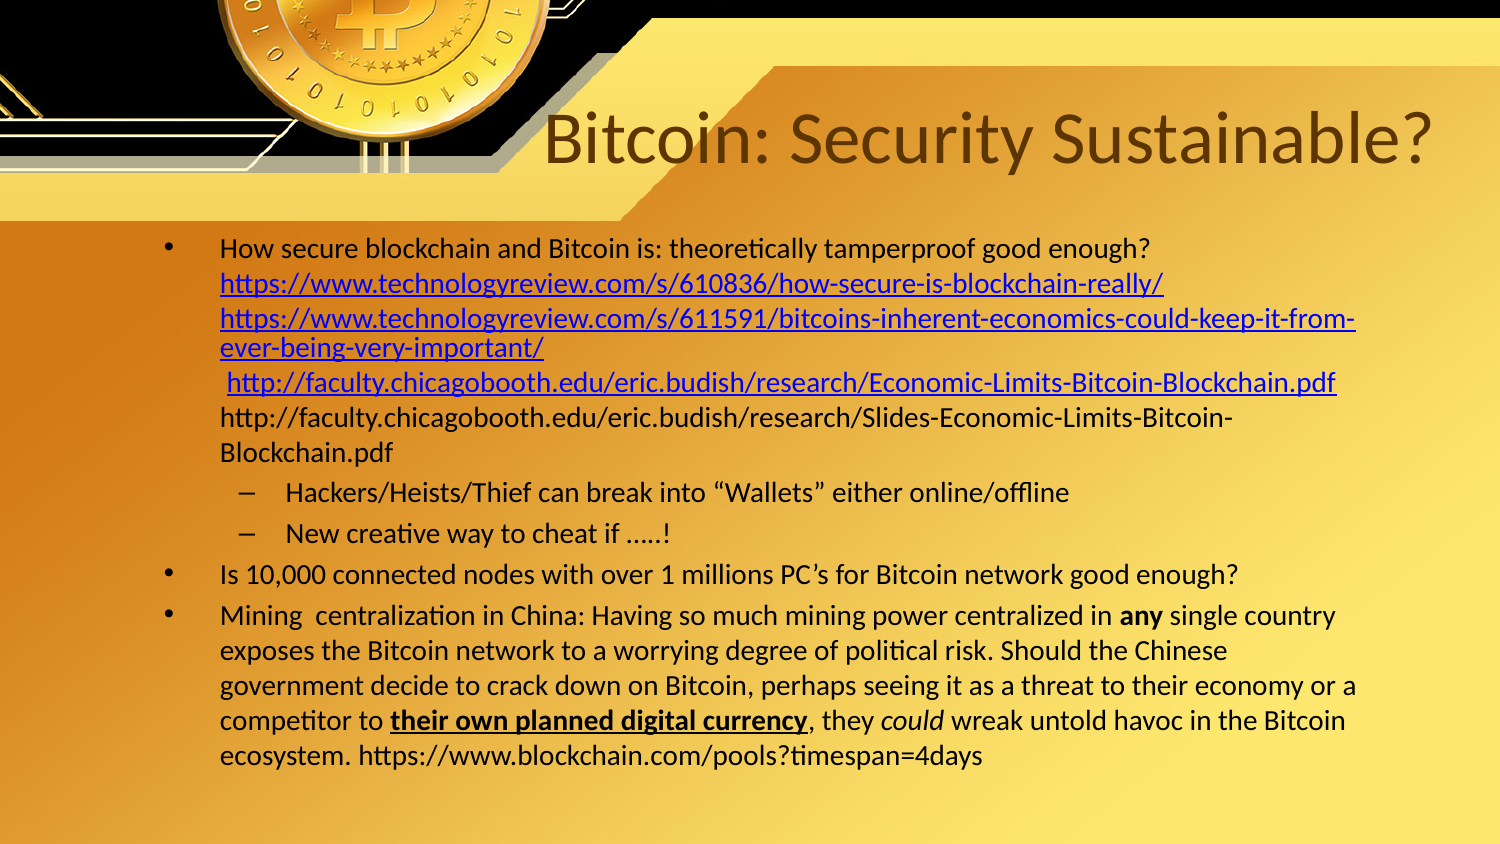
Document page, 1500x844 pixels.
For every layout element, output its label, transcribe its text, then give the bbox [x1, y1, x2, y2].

picture [0, 0, 1500, 844]
title Bitcoin: Security Sustainable? [123, 71, 1452, 197]
text_box How secure blockchain and Bitcoin is: theoretically tamperproof good enough? https://www.technologyreview.com/s/610836/how-secure-is-blockchain-really/ https://www.technologyreview.com/s/611591/bitcoins-inherent-economics-could-keep-it-from-ever-being-very-important/ http://faculty.chicagobooth.edu/eric.budish/research/Economic-Limits-Bitcoin-Blockchain.pdf http://faculty.chicagobooth.edu/eric.budish/research/Slides-Economic-Limits-Bitcoin-Blockchain.pdf Hackers/Heists/Thief can break into “Wallets” either online/offline New creative way to cheat if …..! Is 10,000 connected nodes with over 1 millions PC’s for Bitcoin network good enough? Mining centralization in China: Having so much mining power centralized in any single country exposes the Bitcoin network to a worrying degree of political risk. Should the Chinese government decide to crack down on Bitcoin, perhaps seeing it as a threat to their economy or a competitor to their own planned digital currency, they could wreak untold havoc in the Bitcoin ecosystem. https://www.blockchain.com/pools?timespan=4days [148, 221, 1377, 823]
